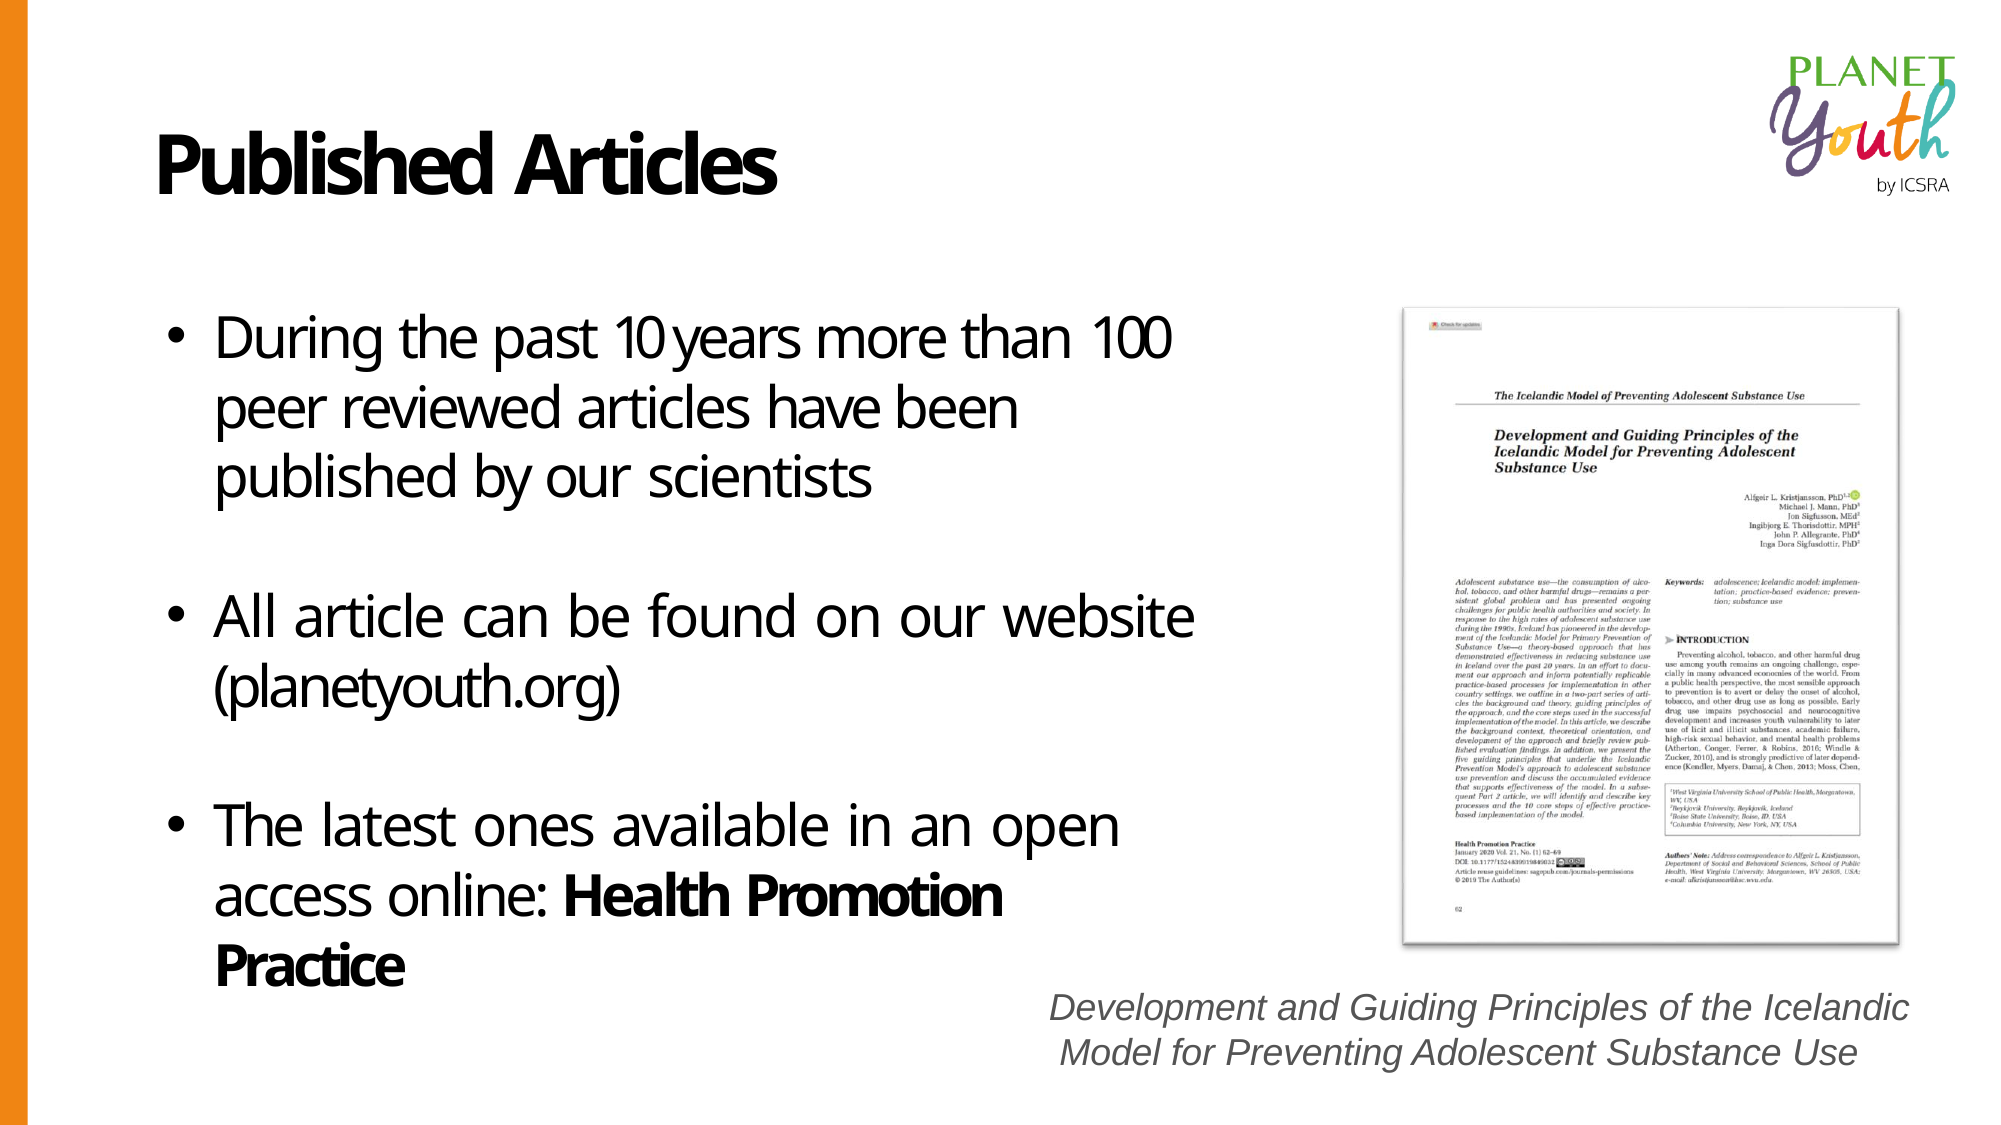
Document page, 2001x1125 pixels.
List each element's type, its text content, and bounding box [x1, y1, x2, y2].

list During the past 10 years more than 100 peer reviewed articles have been published by our scientists All article can be found on our website (planetyouth.org) The latest ones available in an open access online: Health Promotion Practice [163, 297, 1228, 999]
title Published Articles [150, 109, 867, 300]
text_box [0, 0, 28, 1125]
text_box [1769, 55, 1956, 196]
text_box Development and Guiding Principles of the Icelandic Model for Preventing Adolescent Substance Use [1046, 980, 1920, 1073]
text_box [1395, 305, 1906, 955]
